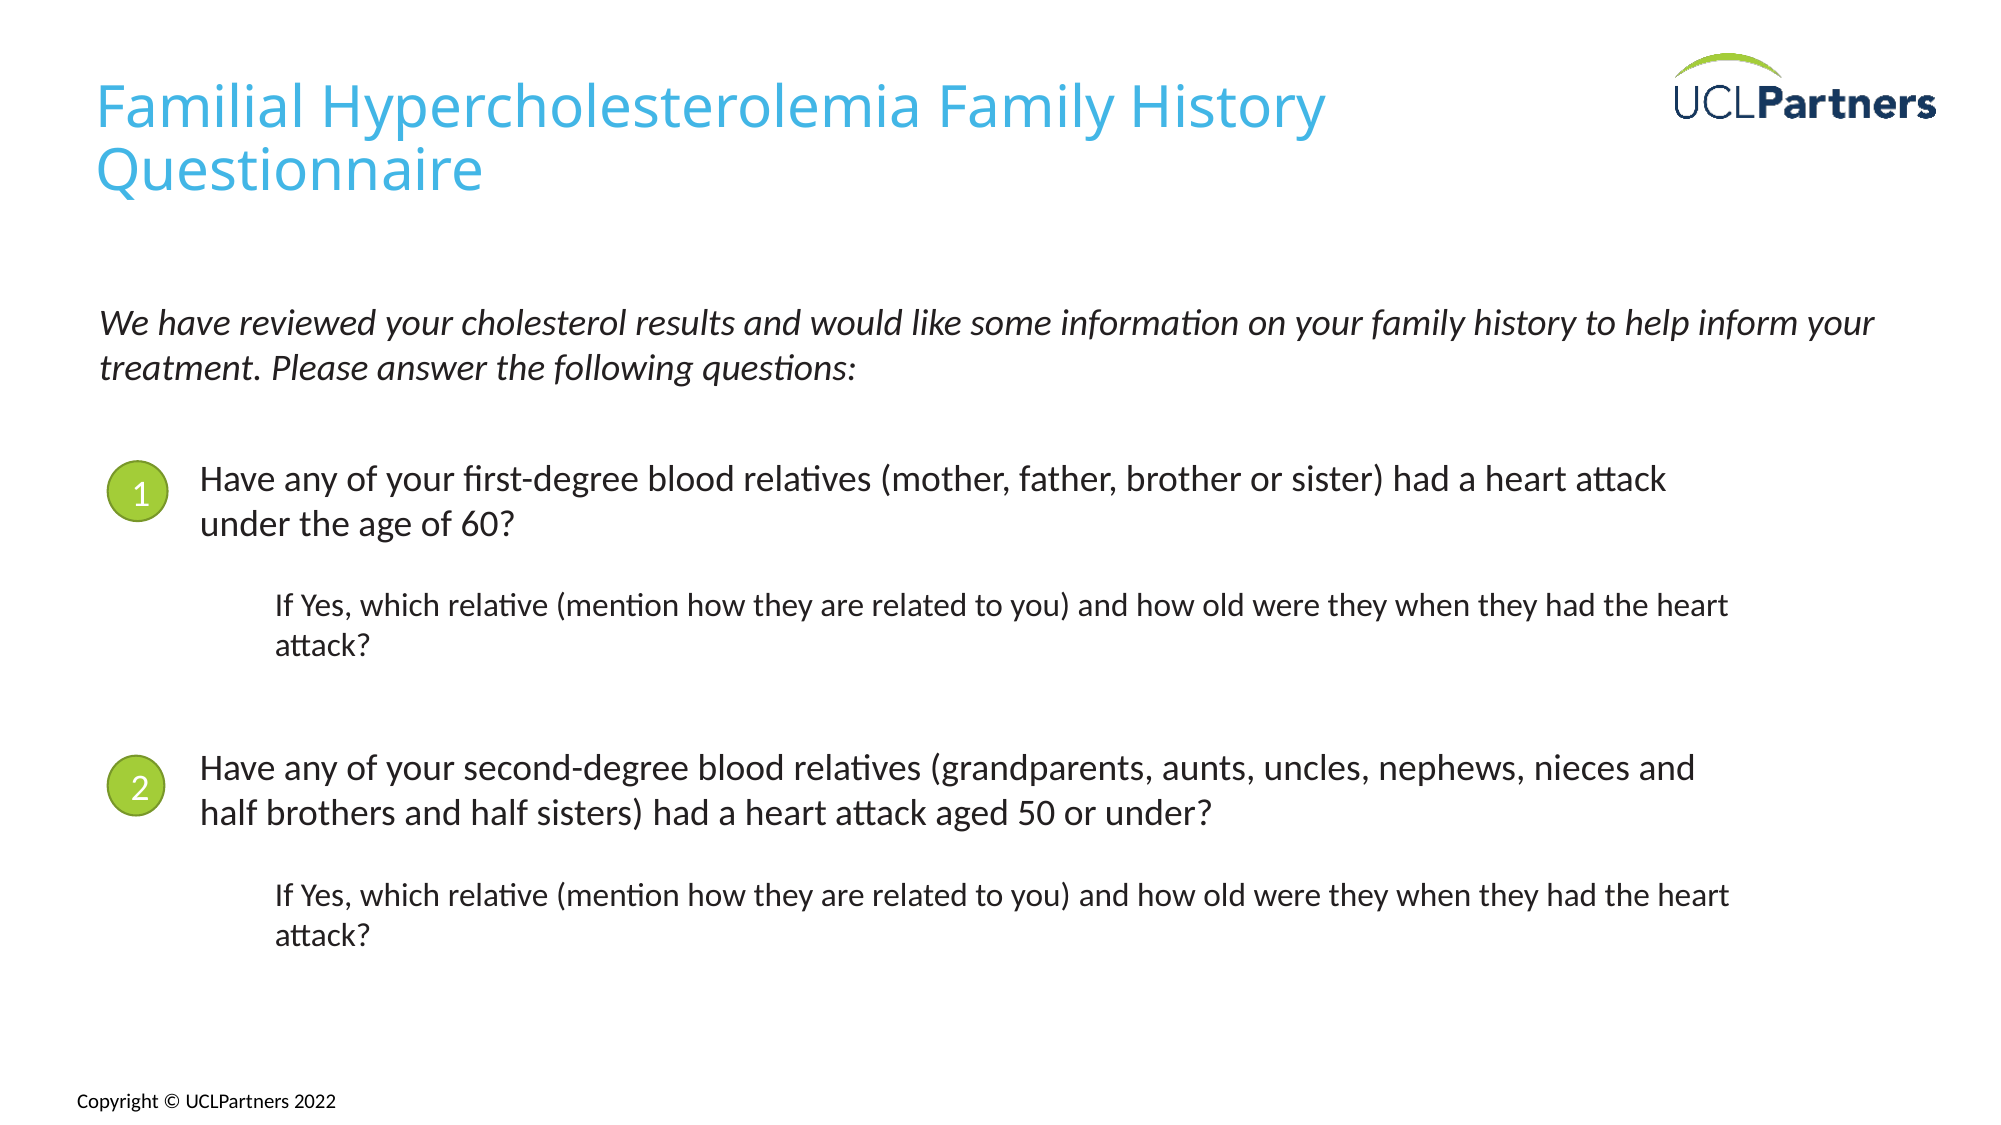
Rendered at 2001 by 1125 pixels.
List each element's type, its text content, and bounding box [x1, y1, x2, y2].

text_box Have any of your first-degree blood relatives (mother, father, brother or sister) had a heart attack under the age of 60? If Yes, which relative (mention how they are related to you) and how old were they when they had the heart attack? Have any of your second-degree blood relatives (grandparents, aunts, uncles, nephews, nieces and half brothers and half sisters) had a heart attack aged 50 or under? If Yes, which relative (mention how they are related to you) and how old were they when they had the heart attack? [184, 406, 1778, 1021]
text_box 2 [106, 754, 166, 817]
text_box We have reviewed your cholesterol results and would like some information on your family history to help inform your treatment. Please answer the following questions: [84, 290, 1918, 395]
text_box 1 [106, 460, 169, 523]
title Familial Hypercholesterolemia Family History Questionnaire [80, 69, 1639, 160]
picture [1675, 53, 1936, 119]
